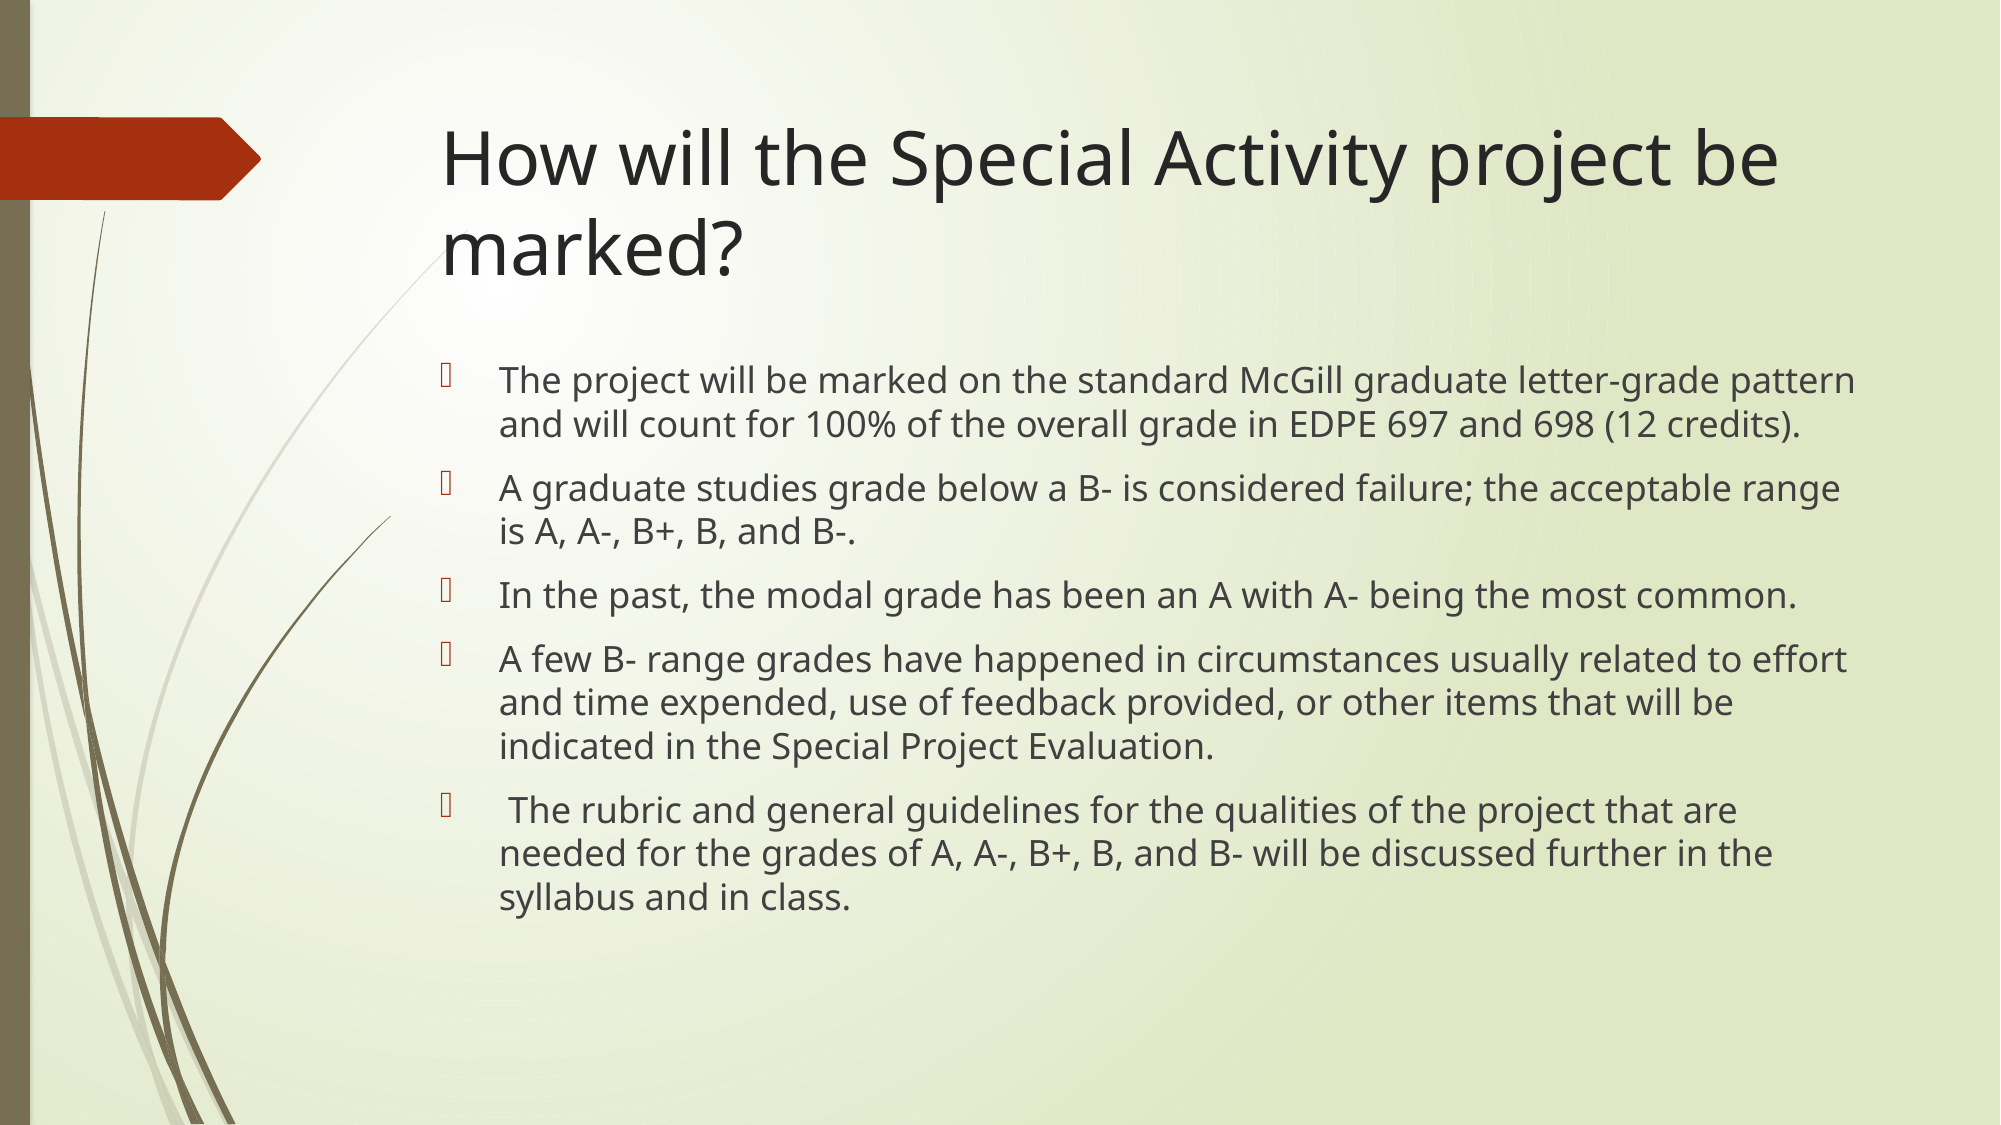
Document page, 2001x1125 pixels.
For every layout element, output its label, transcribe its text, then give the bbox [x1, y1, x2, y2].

list The project will be marked on the standard McGill graduate letter-grade pattern and will count for 100% of the overall grade in EDPE 697 and 698 (12 credits). A graduate studies grade below a B- is considered failure; the acceptable range is A, A-, B+, B, and B-. In the past, the modal grade has been an A with A- being the most common. A few B- range grades have happened in circumstances usually related to effort and time expended, use of feedback provided, or other items that will be indicated in the Special Project Evaluation. The rubric and general guidelines for the qualities of the project that are needed for the grades of A, A-, B+, B, and B- will be discussed further in the syllabus and in class. [424, 350, 1888, 970]
title How will the Special Activity project be marked? [425, 102, 1888, 313]
